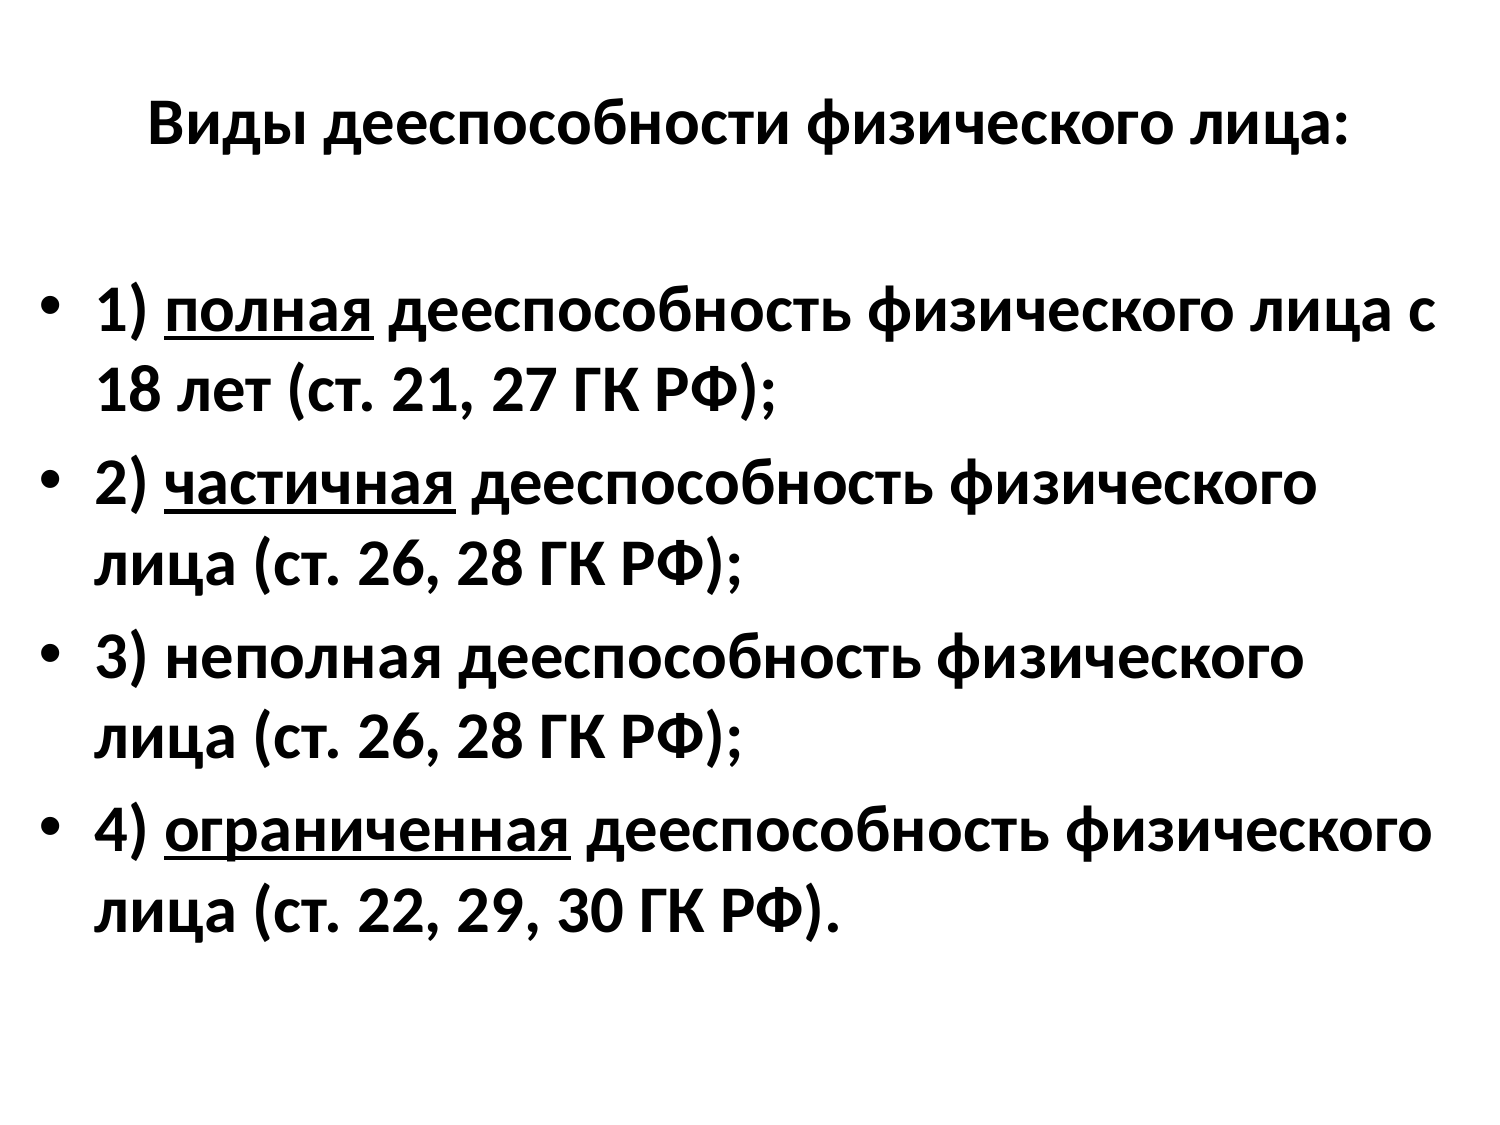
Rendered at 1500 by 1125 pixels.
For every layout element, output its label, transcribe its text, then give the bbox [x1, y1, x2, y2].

list Виды дееспособности физического лица: 1) полная дееспособность физического лица с 18 лет (ст. 21, 27 ГК РФ); 2) частичная дееспособность физического лица (ст. 26, 28 ГК РФ); 3) неполная дееспособность физического лица (ст. 26, 28 ГК РФ); 4) ограниченная дееспособность физического лица (ст. 22, 29, 30 ГК РФ). [23, 70, 1477, 1079]
